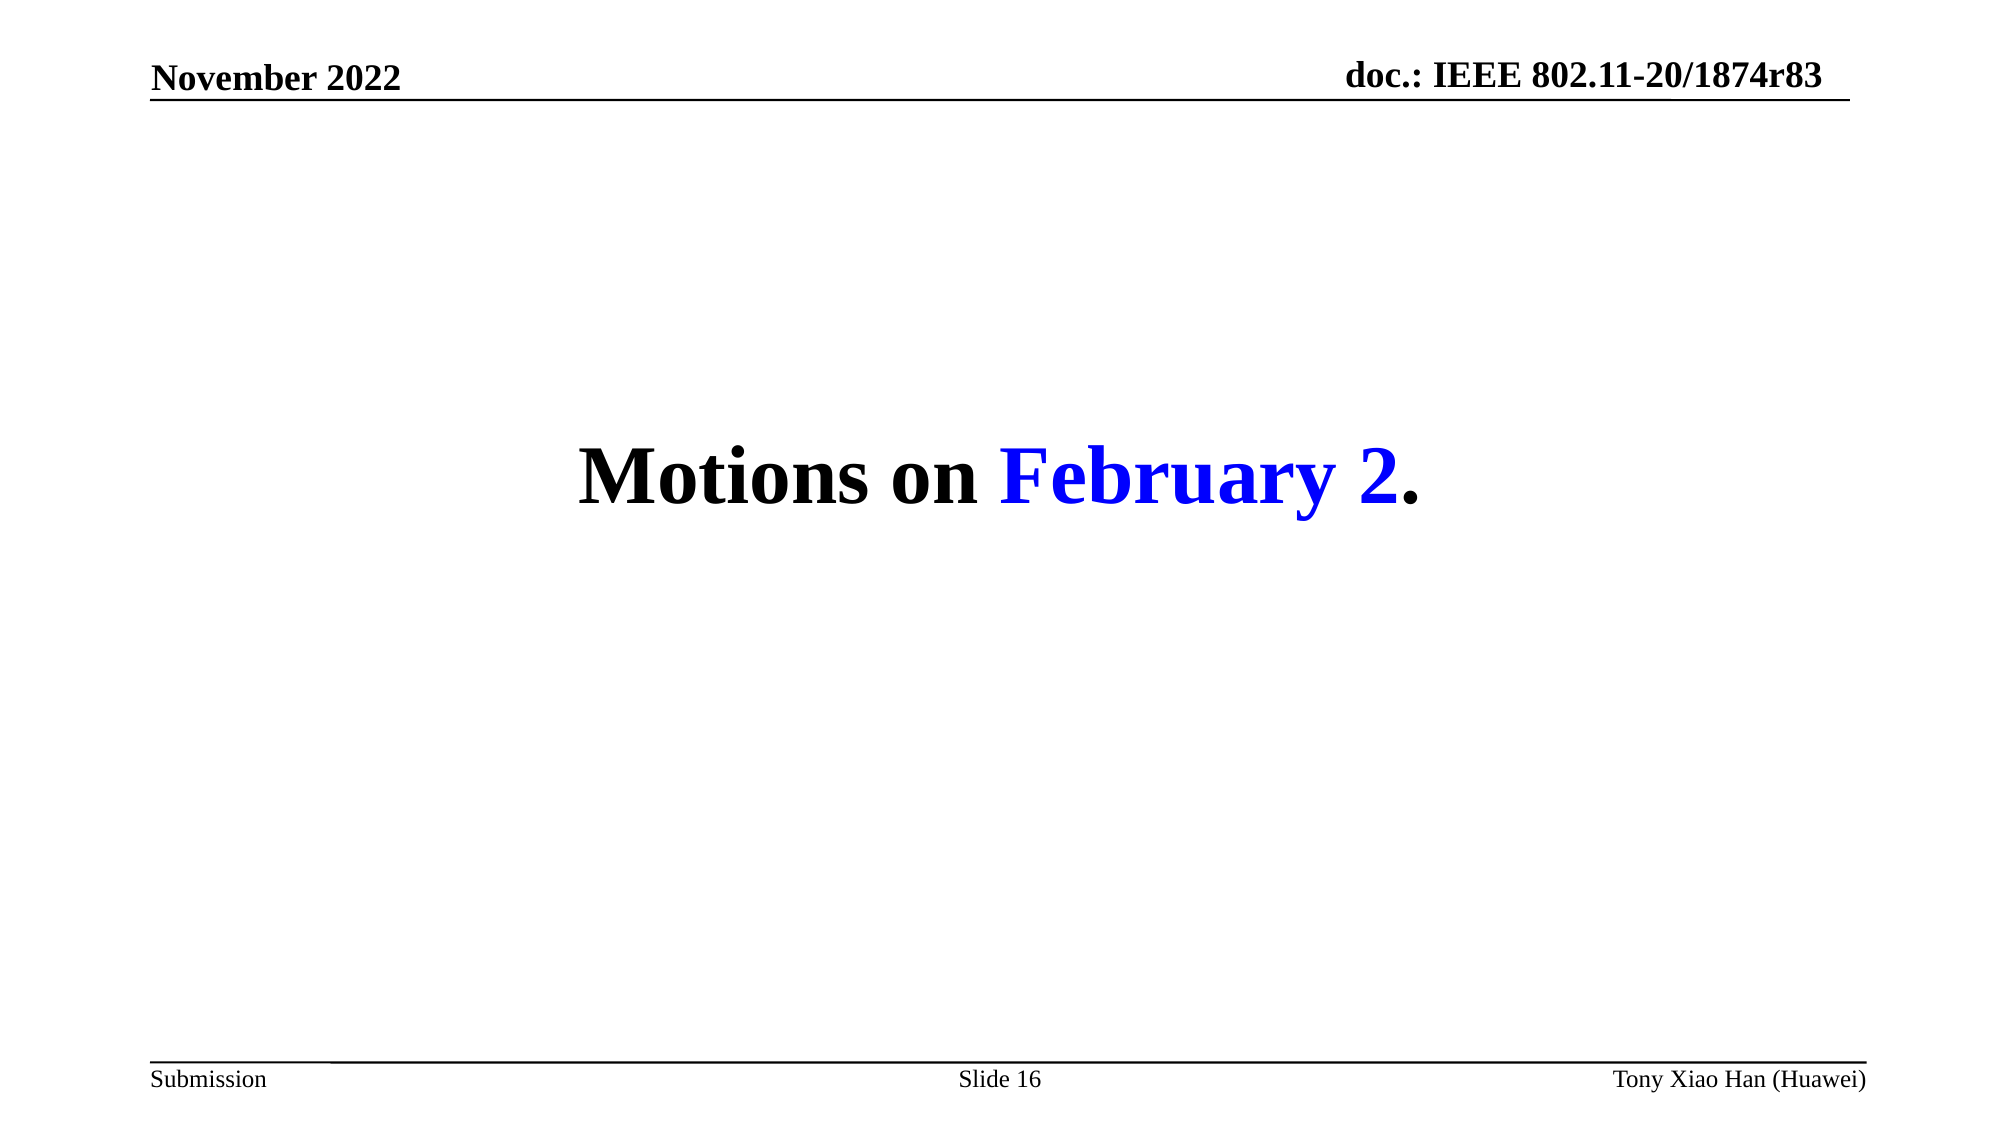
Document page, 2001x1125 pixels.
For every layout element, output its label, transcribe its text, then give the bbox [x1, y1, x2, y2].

text_box Motions on February 2. [362, 412, 1638, 950]
